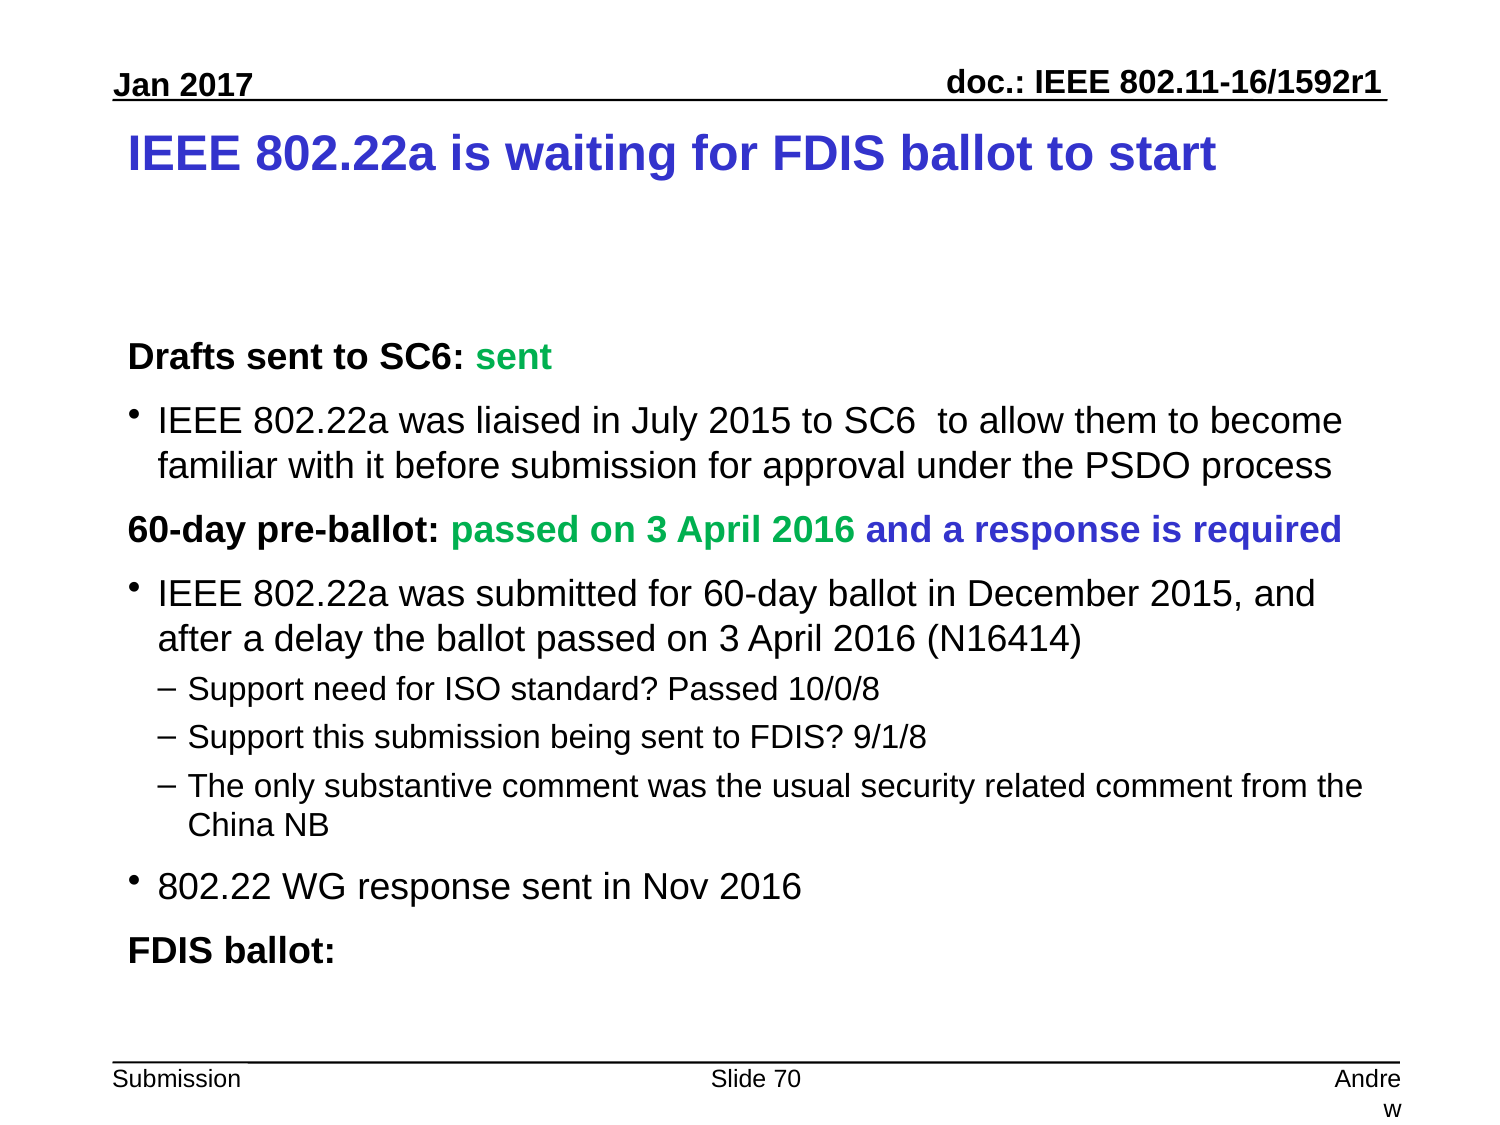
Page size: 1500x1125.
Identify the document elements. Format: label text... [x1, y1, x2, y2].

footer Andrew Myles, Cisco [1320, 1061, 1402, 1093]
slide_number Slide 70 [709, 1061, 803, 1093]
title IEEE 802.22a is waiting for FDIS ballot to start [112, 112, 1388, 288]
list Drafts sent to SC6: sent IEEE 802.22a was liaised in July 2015 to SC6 to allow them to become familiar with it before submission for approval under the PSDO process 60-day pre-ballot: passed on 3 April 2016 and a response is required IEEE 802.22a was submitted for 60-day ballot in December 2015, and after a delay the ballot passed on 3 April 2016 (N16414) Support need for ISO standard? Passed 10/0/8 Support this submission being sent to FDIS? 9/1/8 The only substantive comment was the usual security related comment from the China NB 802.22 WG response sent in Nov 2016 FDIS ballot: [112, 324, 1388, 1000]
